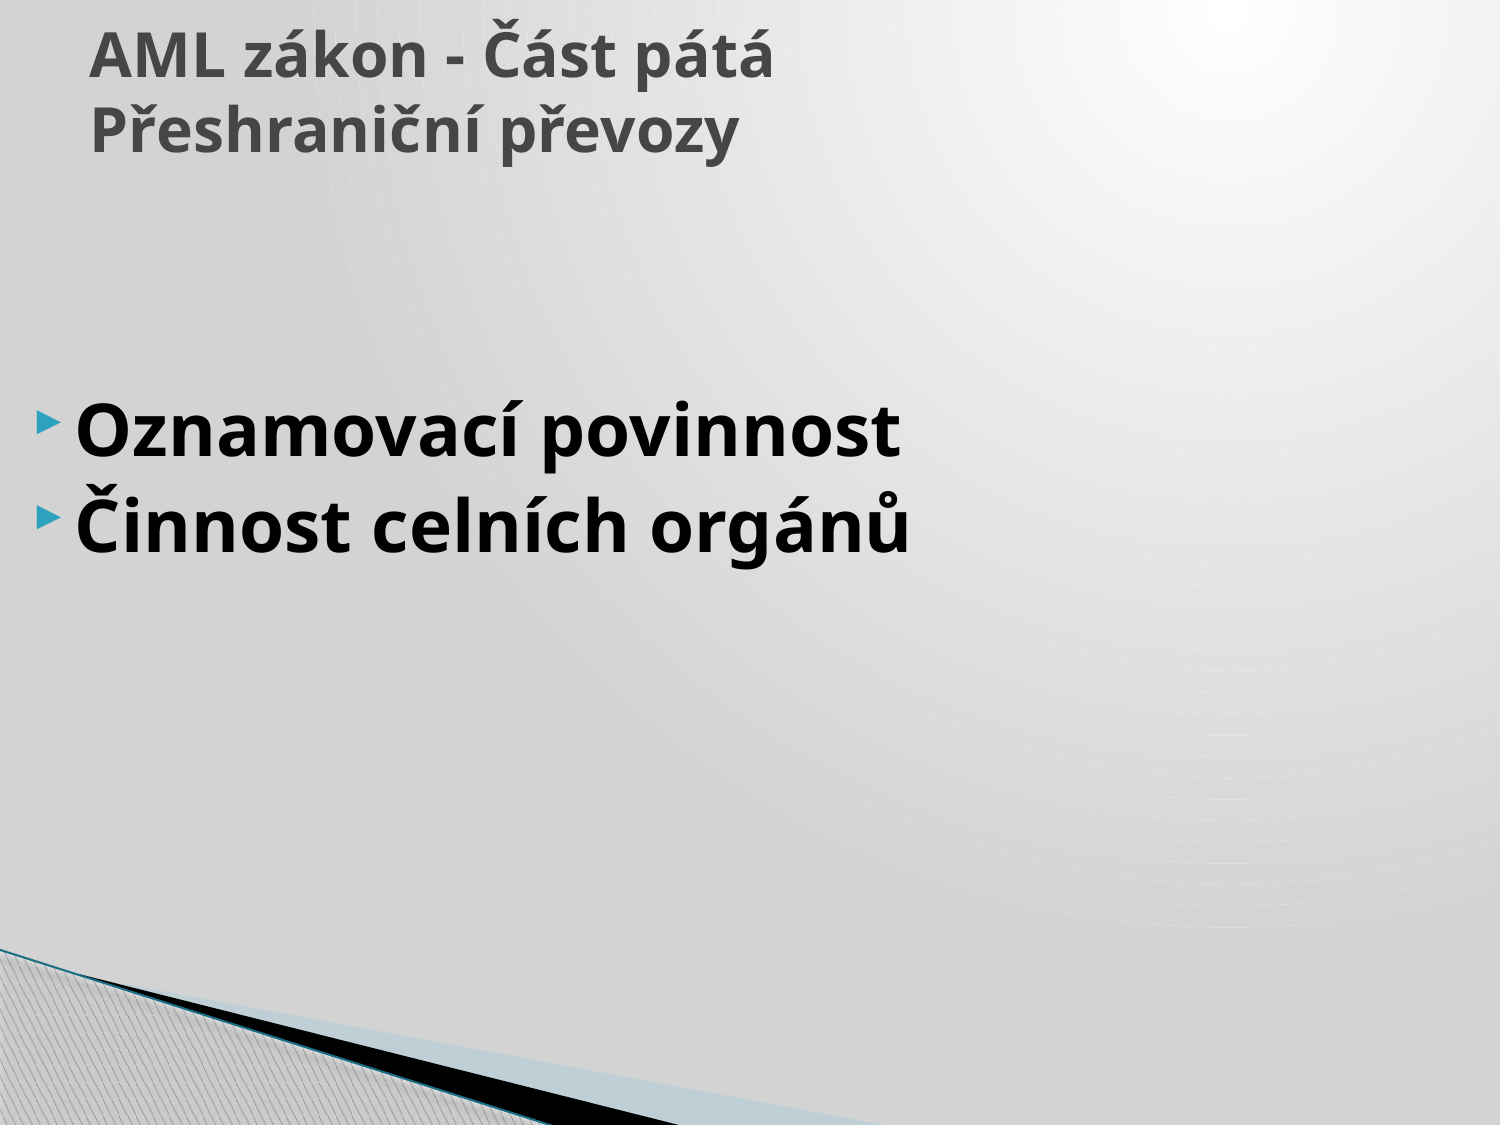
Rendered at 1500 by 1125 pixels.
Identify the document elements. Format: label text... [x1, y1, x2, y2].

list Oznamovací povinnost Činnost celních orgánů [0, 184, 1500, 1083]
title AML zákon - Část pátá Přeshraniční převozy [75, 7, 1425, 173]
